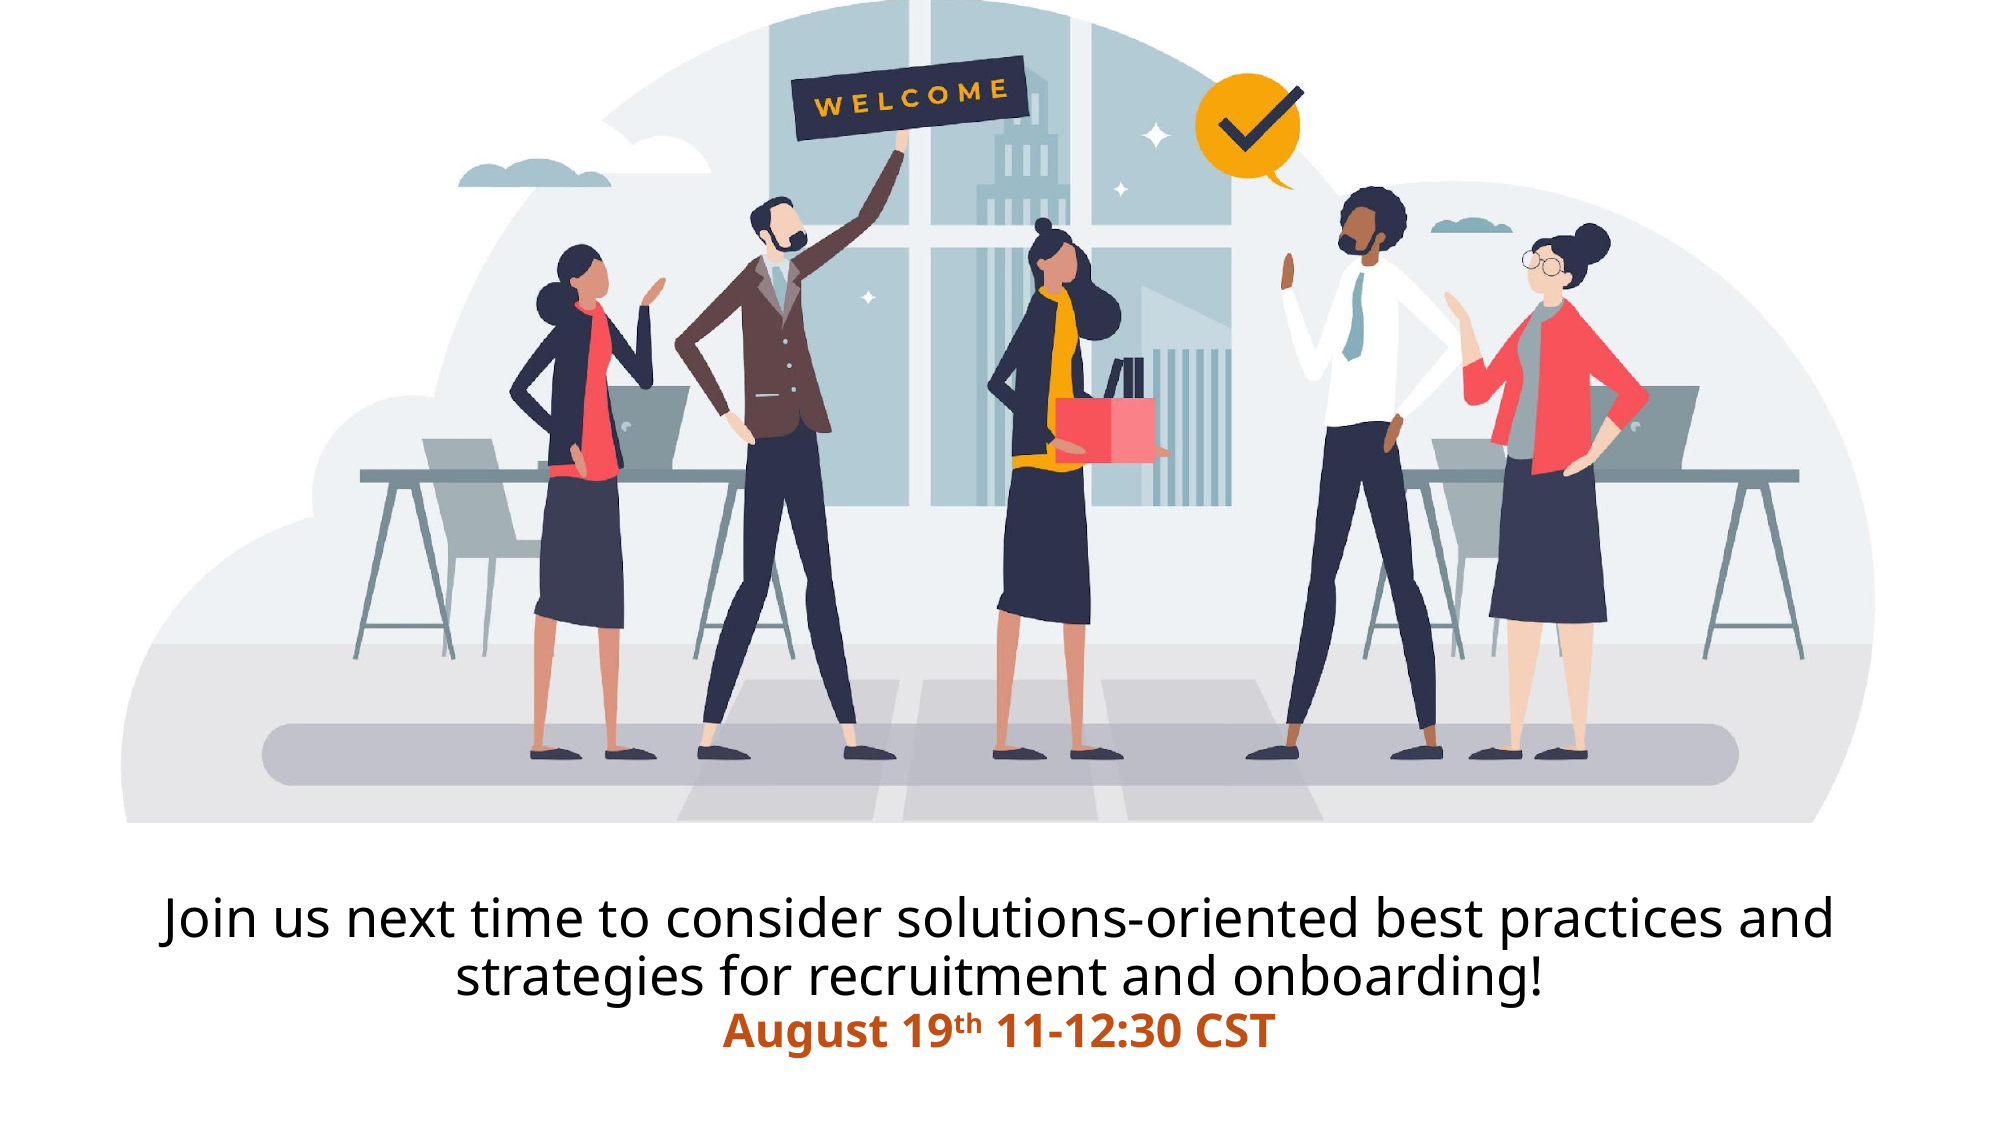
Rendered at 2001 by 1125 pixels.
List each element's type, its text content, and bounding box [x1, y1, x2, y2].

picture [0, 0, 2000, 823]
text_box [0, 834, 2000, 1125]
title Join us next time to consider solutions-oriented best practices and strategies for recruitment and onboarding! August 19th 11-12:30 CST [137, 882, 1863, 1066]
